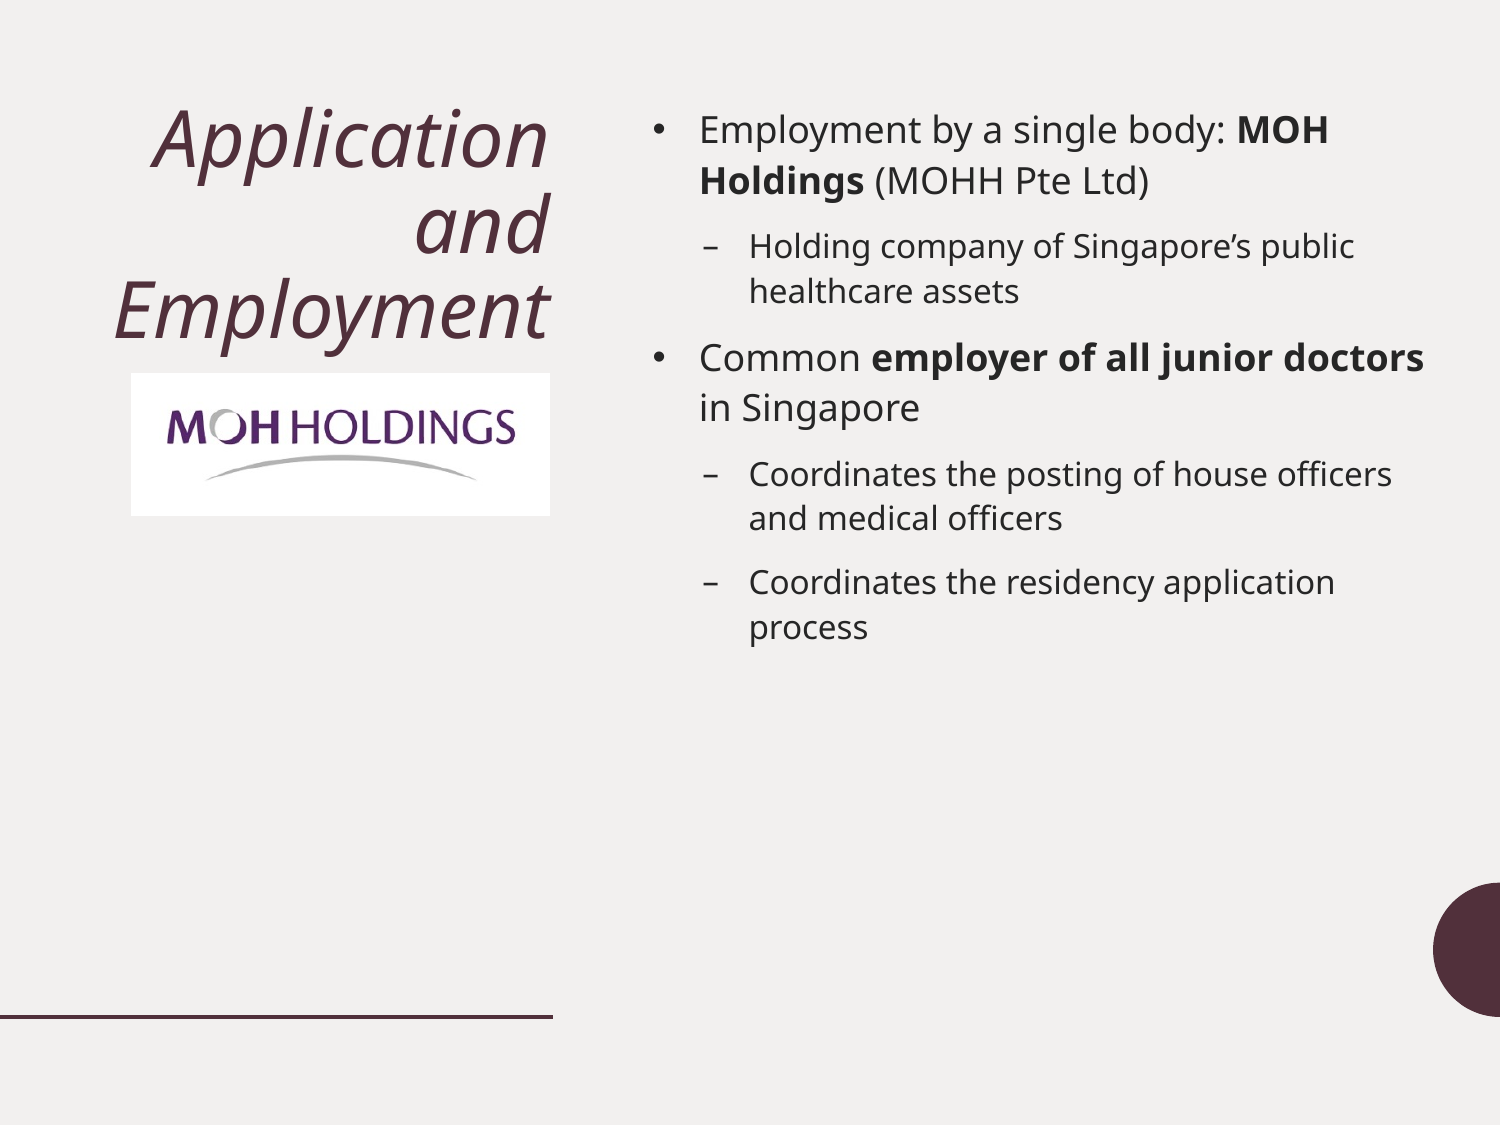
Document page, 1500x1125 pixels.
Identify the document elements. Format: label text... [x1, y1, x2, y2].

title Application and Employment [64, 91, 566, 905]
list Employment by a single body: MOH Holdings (MOHH Pte Ltd) Holding company of Singapore’s public healthcare assets Common employer of all junior doctors in Singapore Coordinates the posting of house officers and medical officers Coordinates the residency application process [637, 93, 1459, 1022]
picture [131, 373, 550, 516]
